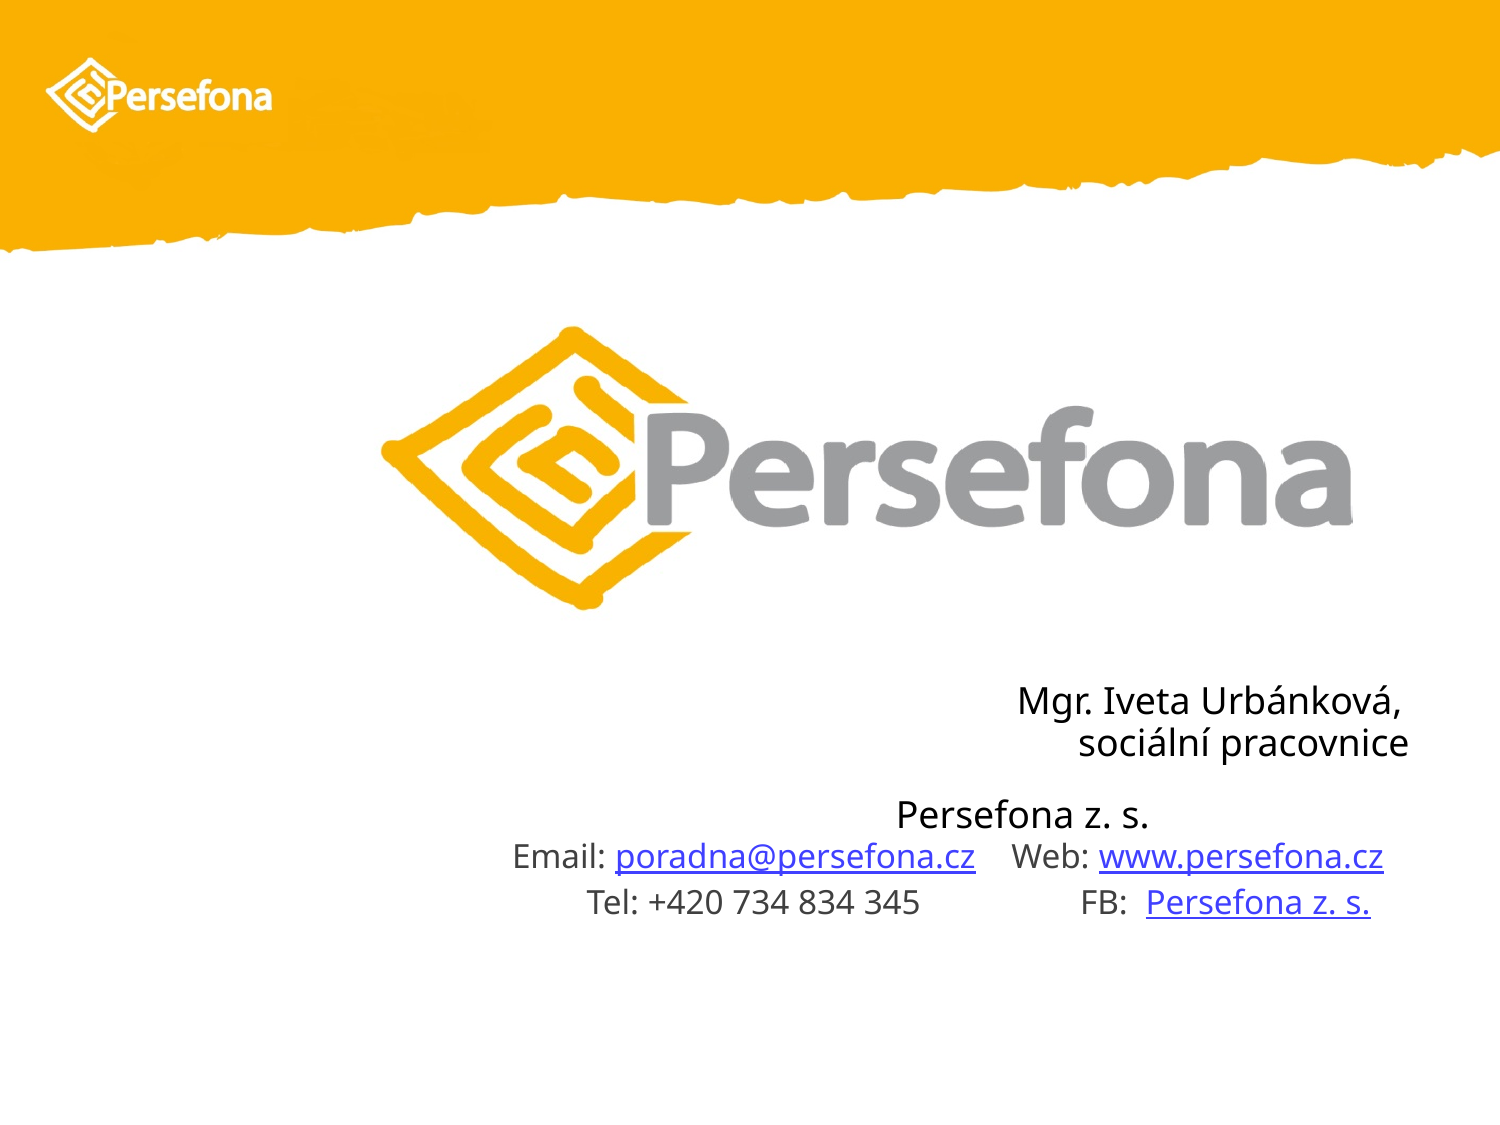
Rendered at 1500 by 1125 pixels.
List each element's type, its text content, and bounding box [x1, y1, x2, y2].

subtitle Mgr. Iveta Urbánková, sociální pracovnice Persefona z. s. Email: poradna@persefona.cz Web: www.persefona.cz Tel: +420 734 834 345 FB: Persefona z. s. [410, 656, 1460, 1071]
picture [324, 292, 1353, 657]
picture [0, 0, 1500, 271]
